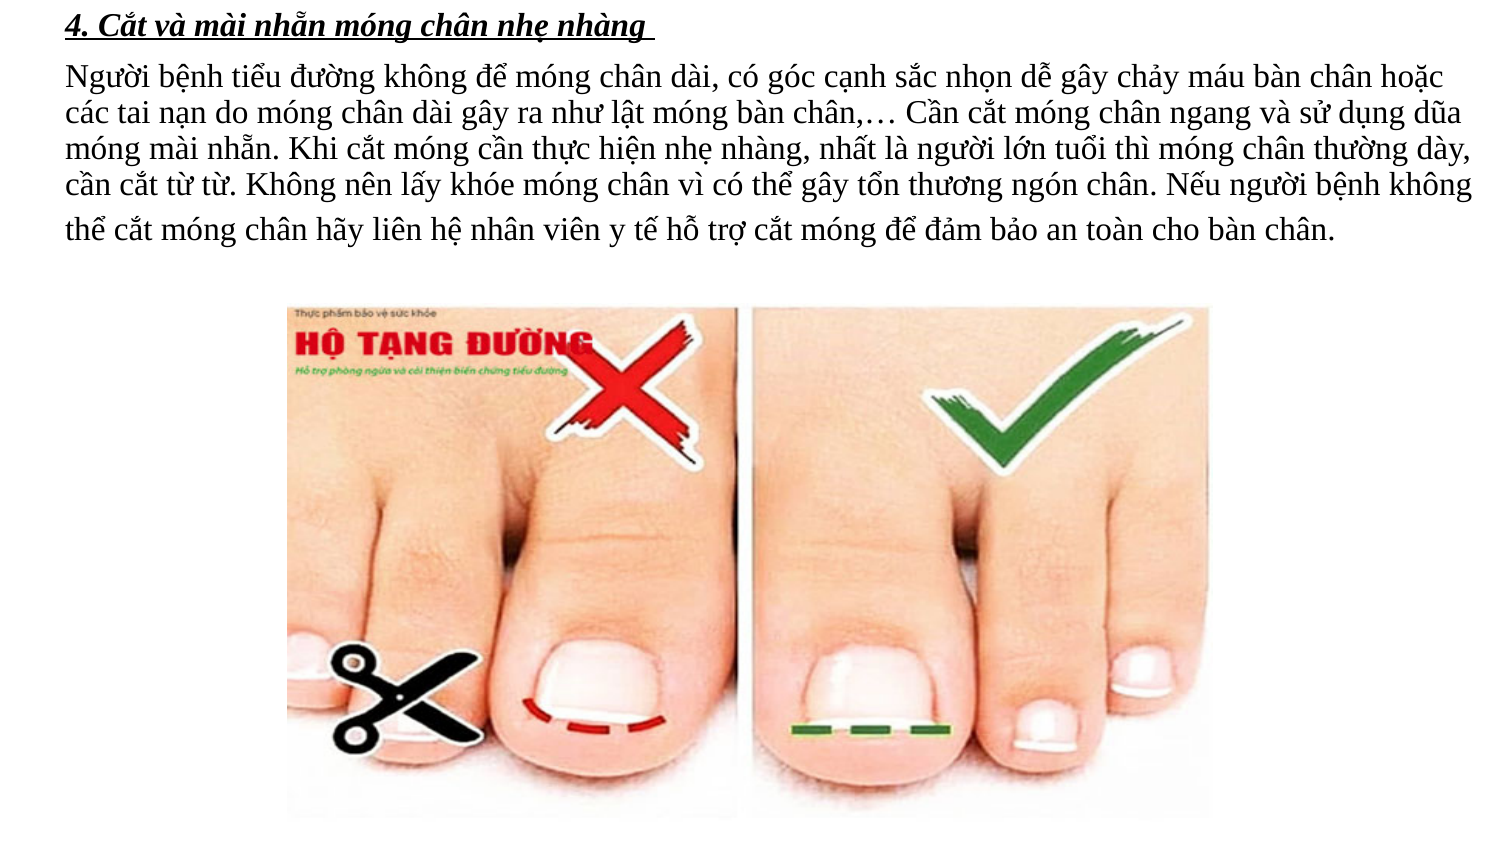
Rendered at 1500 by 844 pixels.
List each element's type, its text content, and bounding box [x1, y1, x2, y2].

list 4. Cắt và mài nhẵn móng chân nhẹ nhàng Người bệnh tiểu đường không để móng chân dài, có góc cạnh sắc nhọn dễ gây chảy máu bàn chân hoặc các tai nạn do móng chân dài gây ra như lật móng bàn chân,… Cần cắt móng chân ngang và sử dụng dũa móng mài nhẵn. Khi cắt móng cần thực hiện nhẹ nhàng, nhất là người lớn tuổi thì móng chân thường dày, cần cắt từ từ. Không nên lấy khóe móng chân vì có thể gây tổn thương ngón chân. Nếu người bệnh không thể cắt móng chân hãy liên hệ nhân viên y tế hỗ trợ cắt móng để đảm bảo an toàn cho bàn chân. [50, 0, 1500, 835]
picture [287, 303, 1213, 844]
